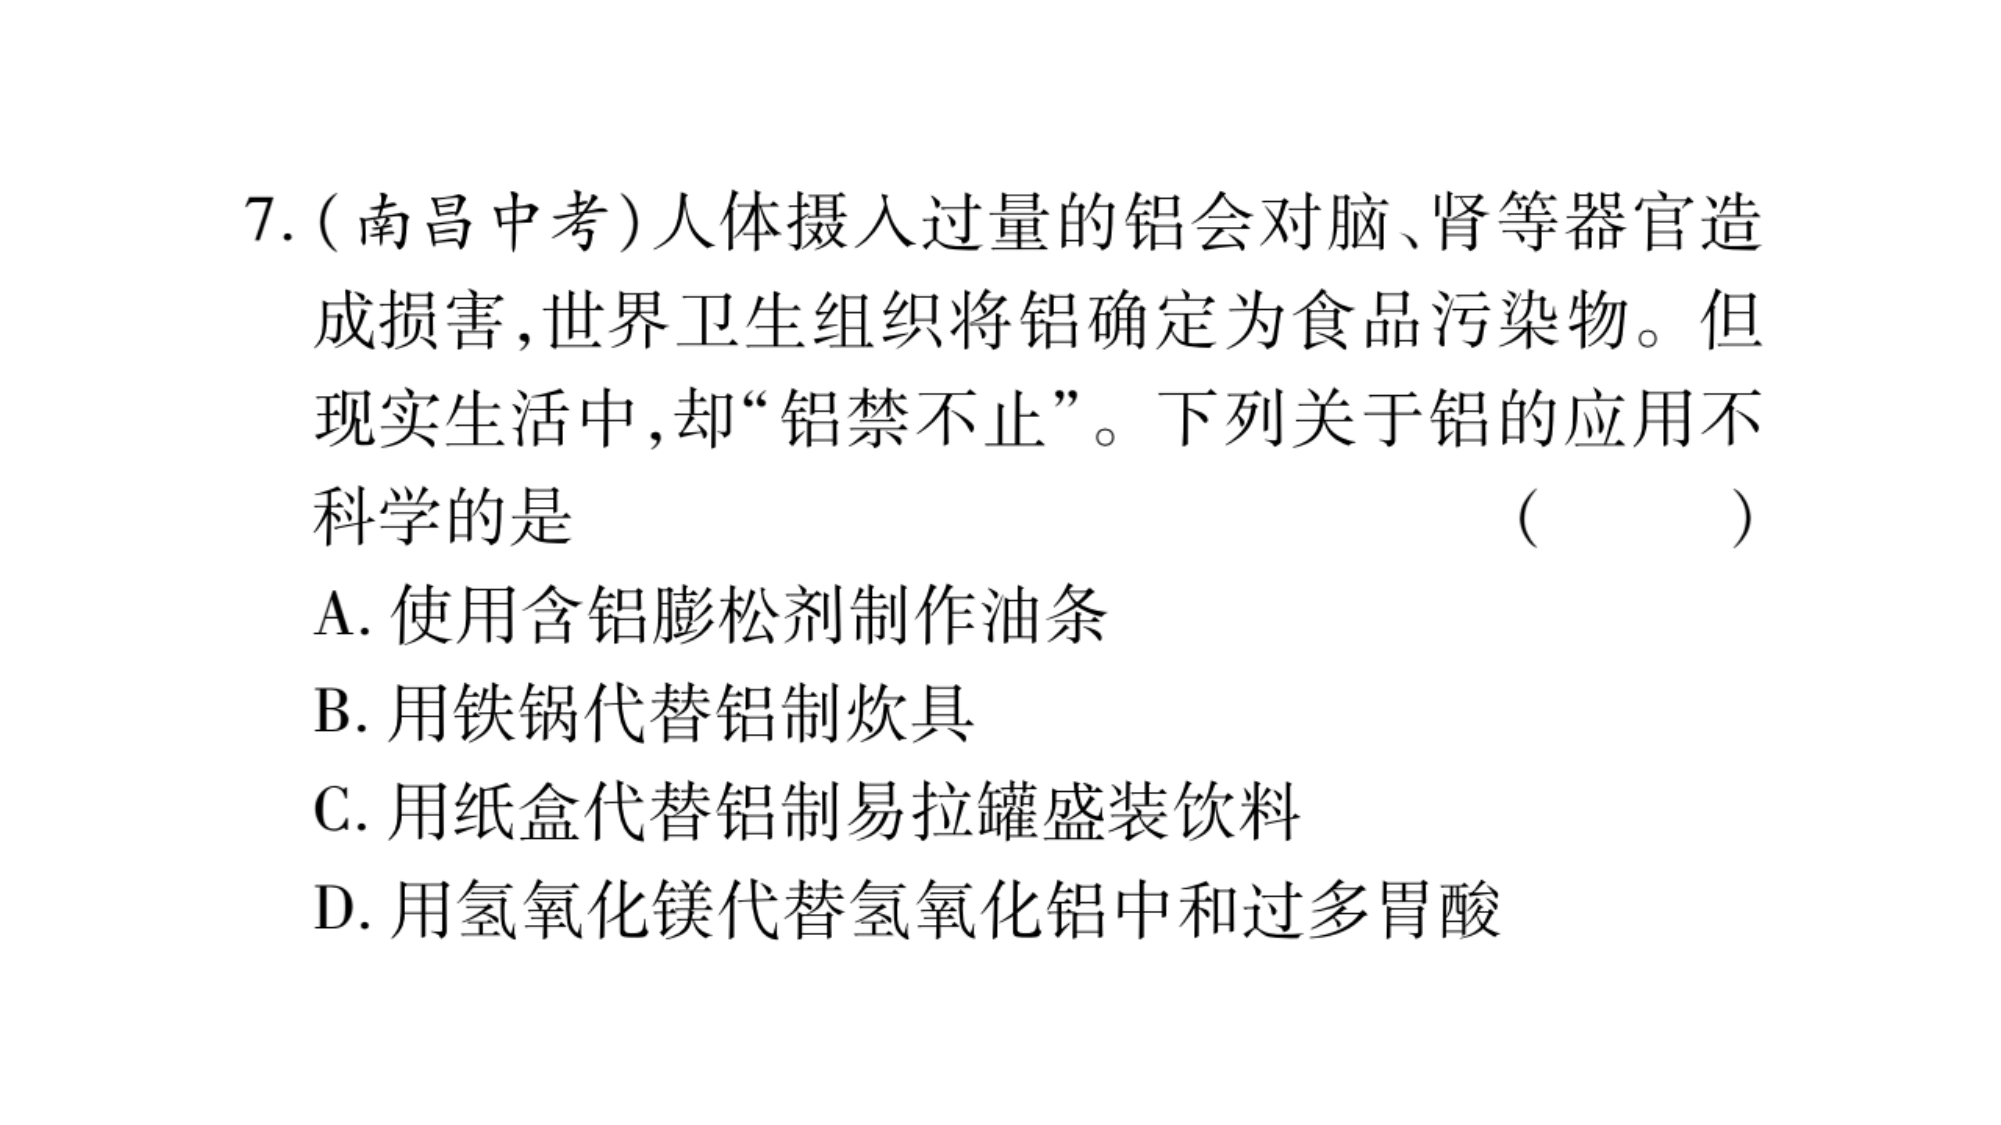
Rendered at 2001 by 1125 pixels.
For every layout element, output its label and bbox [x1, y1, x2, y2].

picture [233, 165, 1767, 960]
